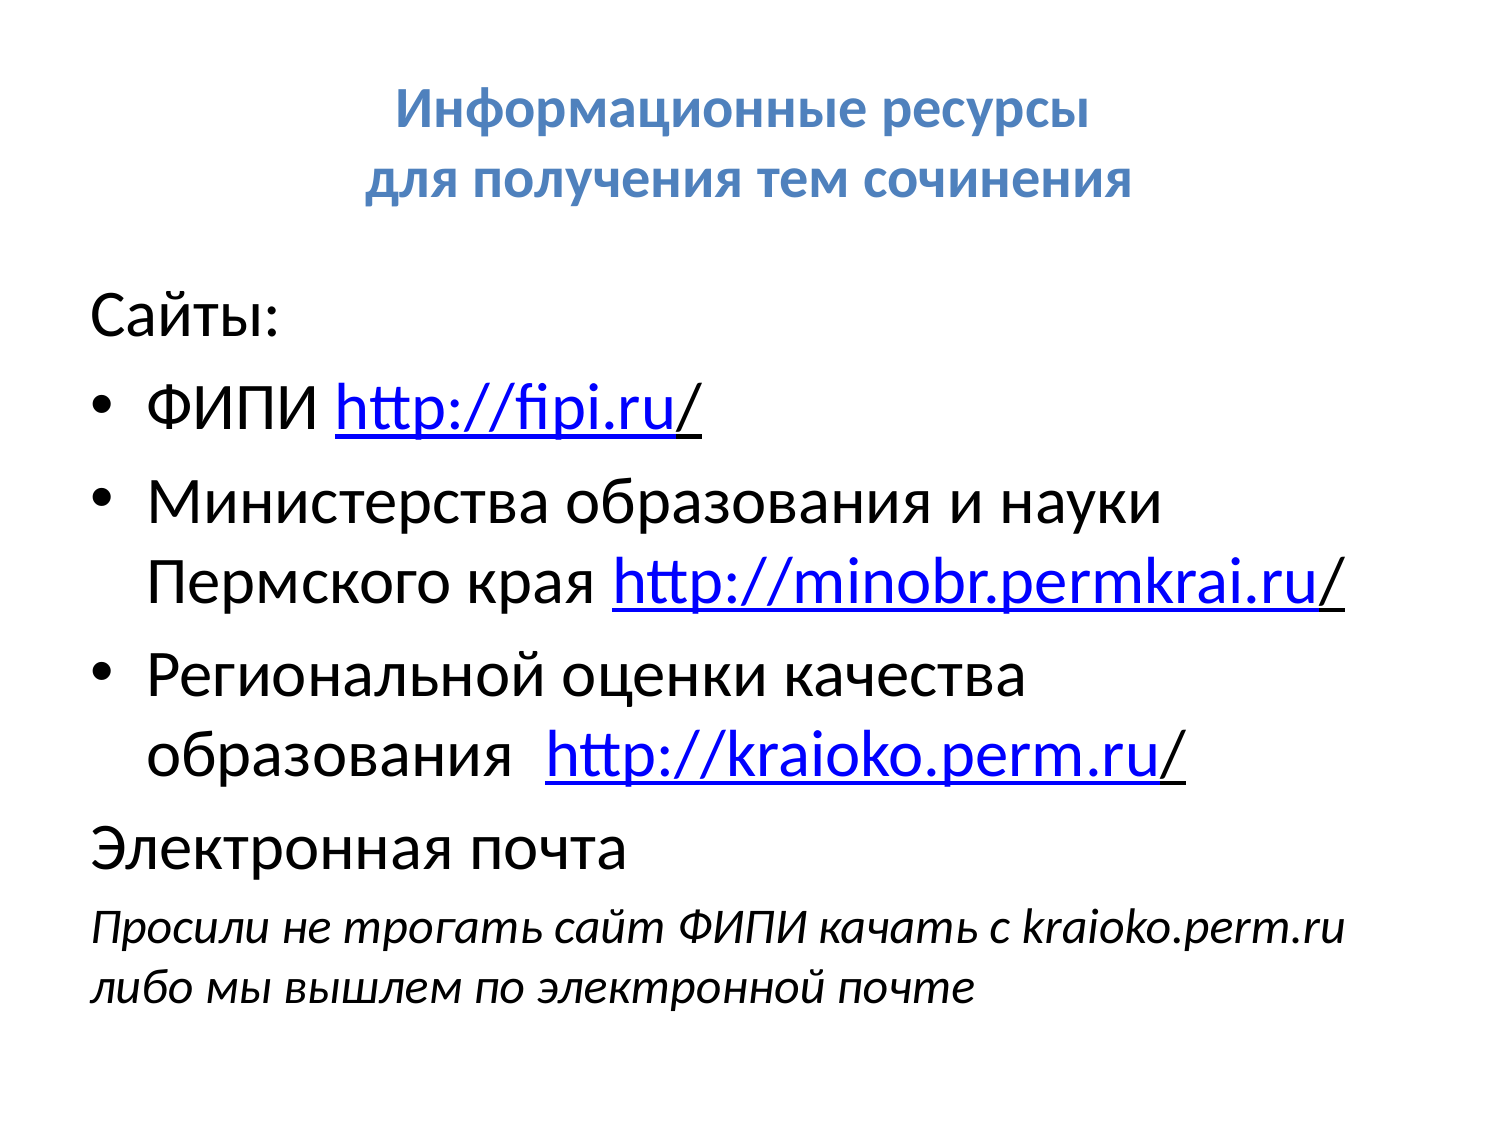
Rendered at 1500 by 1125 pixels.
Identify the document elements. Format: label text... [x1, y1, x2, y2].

list Сайты: ФИПИ http://fipi.ru/ Министерства образования и науки Пермского края http://minobr.permkrai.ru/ Региональной оценки качества образования http://kraioko.perm.ru/ Электронная почта Просили не трогать сайт ФИПИ качать с kraioko.perm.ru либо мы вышлем по электронной почте [75, 262, 1425, 1005]
title Информационные ресурсы для получения тем сочинения [75, 45, 1425, 233]
